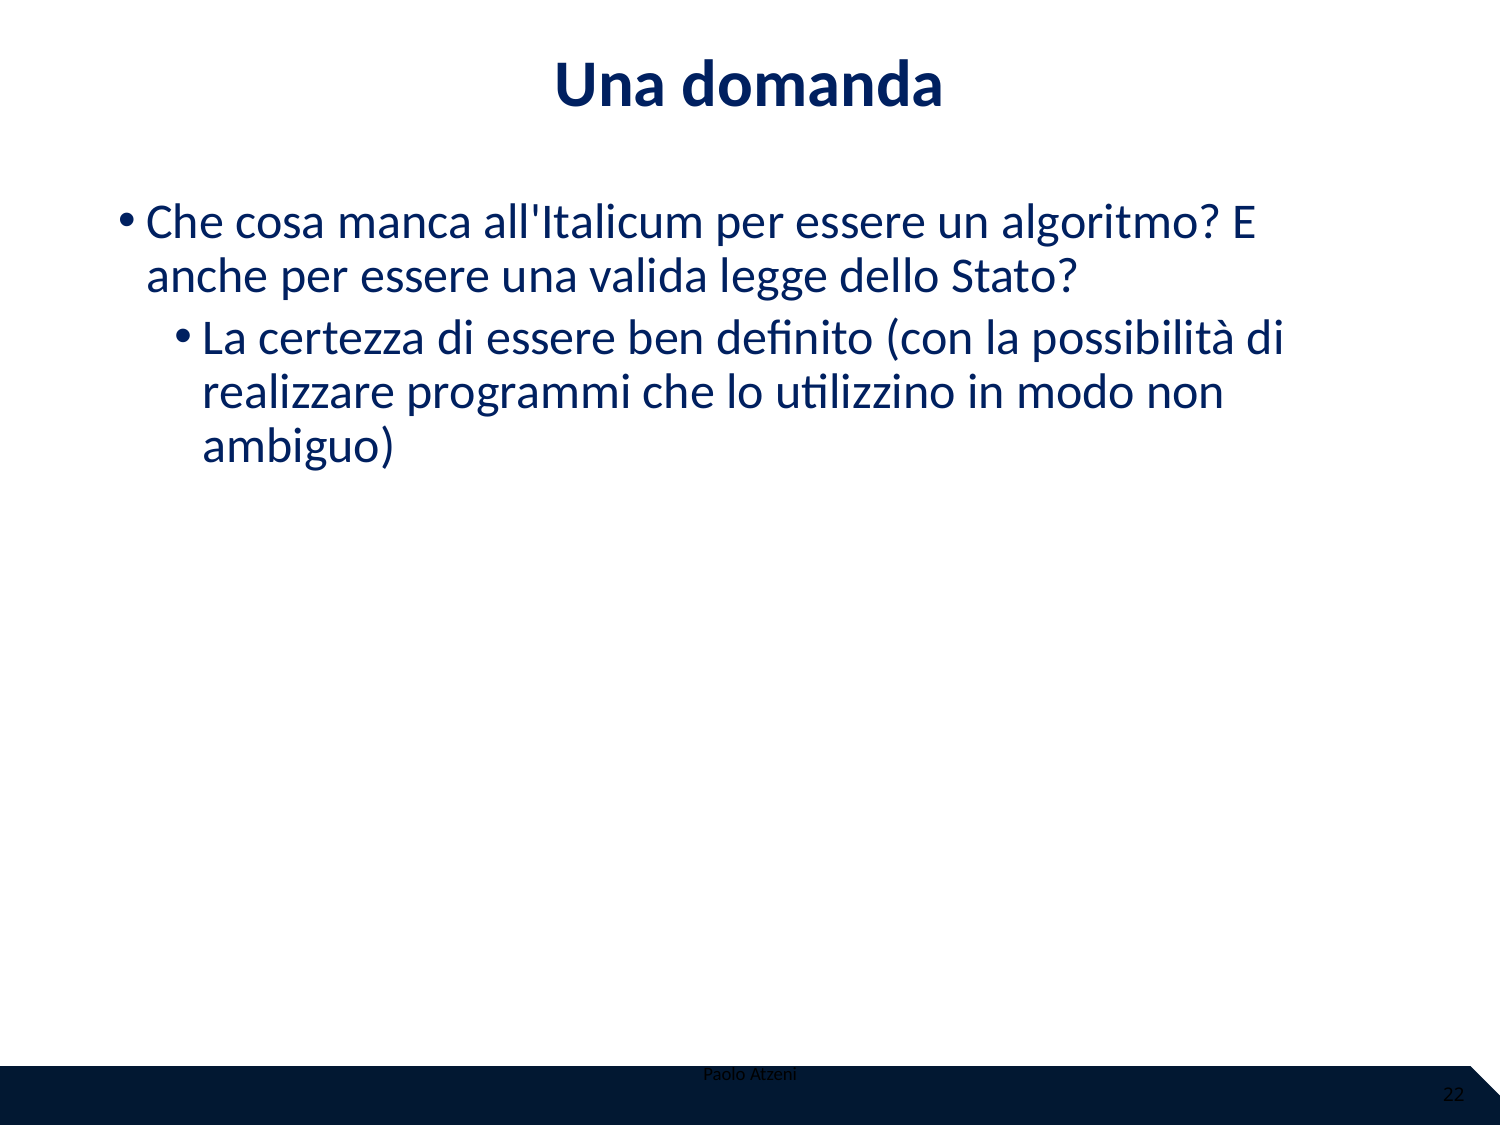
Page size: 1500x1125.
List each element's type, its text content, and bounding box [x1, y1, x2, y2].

footer Paolo Atzeni [496, 1042, 1004, 1103]
list Che cosa manca all'Italicum per essere un algoritmo? E anche per essere una valida legge dello Stato? La certezza di essere ben definito (con la possibilità di realizzare programmi che lo utilizzino in modo non ambiguo) [103, 188, 1397, 1014]
slide_number 22 [1123, 1065, 1480, 1125]
title Una domanda [103, 36, 1397, 134]
